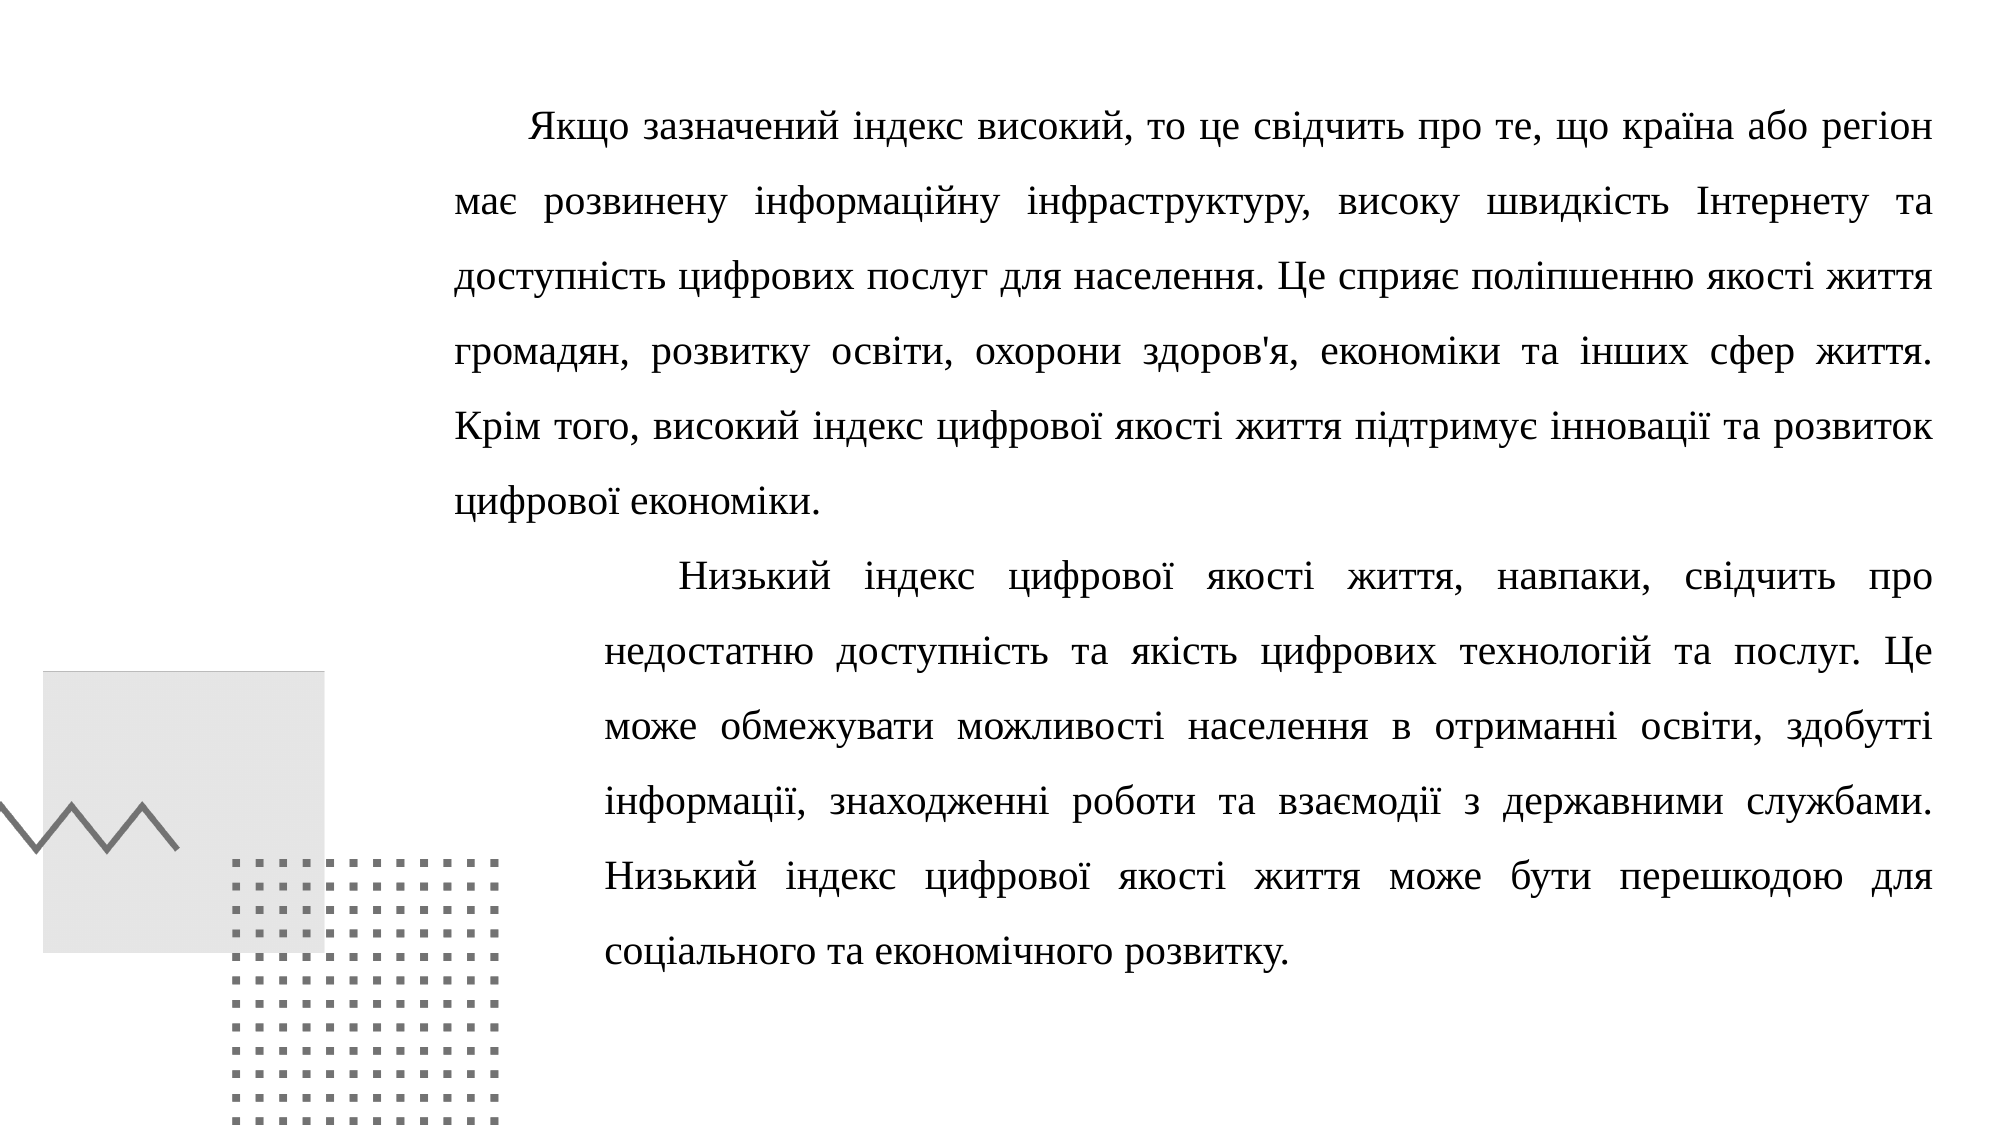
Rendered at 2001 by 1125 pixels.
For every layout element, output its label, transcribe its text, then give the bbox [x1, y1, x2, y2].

picture [0, 521, 607, 1125]
text_box Якщо зазначений індекс високий, то це свідчить про те, що країна або регіон має розвинену інформаційну інфраструктуру, високу швидкість Інтернету та доступність цифрових послуг для населення. Це сприяє поліпшенню якості життя громадян, розвитку освіти, охорони здоров'я, економіки та інших сфер життя. Крім того, високий індекс цифрової якості життя підтримує інновації та розвиток цифрової економіки. Низький індекс цифрової якості життя, навпаки, свідчить про недостатню доступність та якість цифрових технологій та послуг. Це може обмежувати можливості населення в отриманні освіти, здобутті інформації, знаходженні роботи та взаємодії з державними службами. Низький індекс цифрової якості життя може бути перешкодою для соціального та економічного розвитку. [439, 15, 1949, 981]
